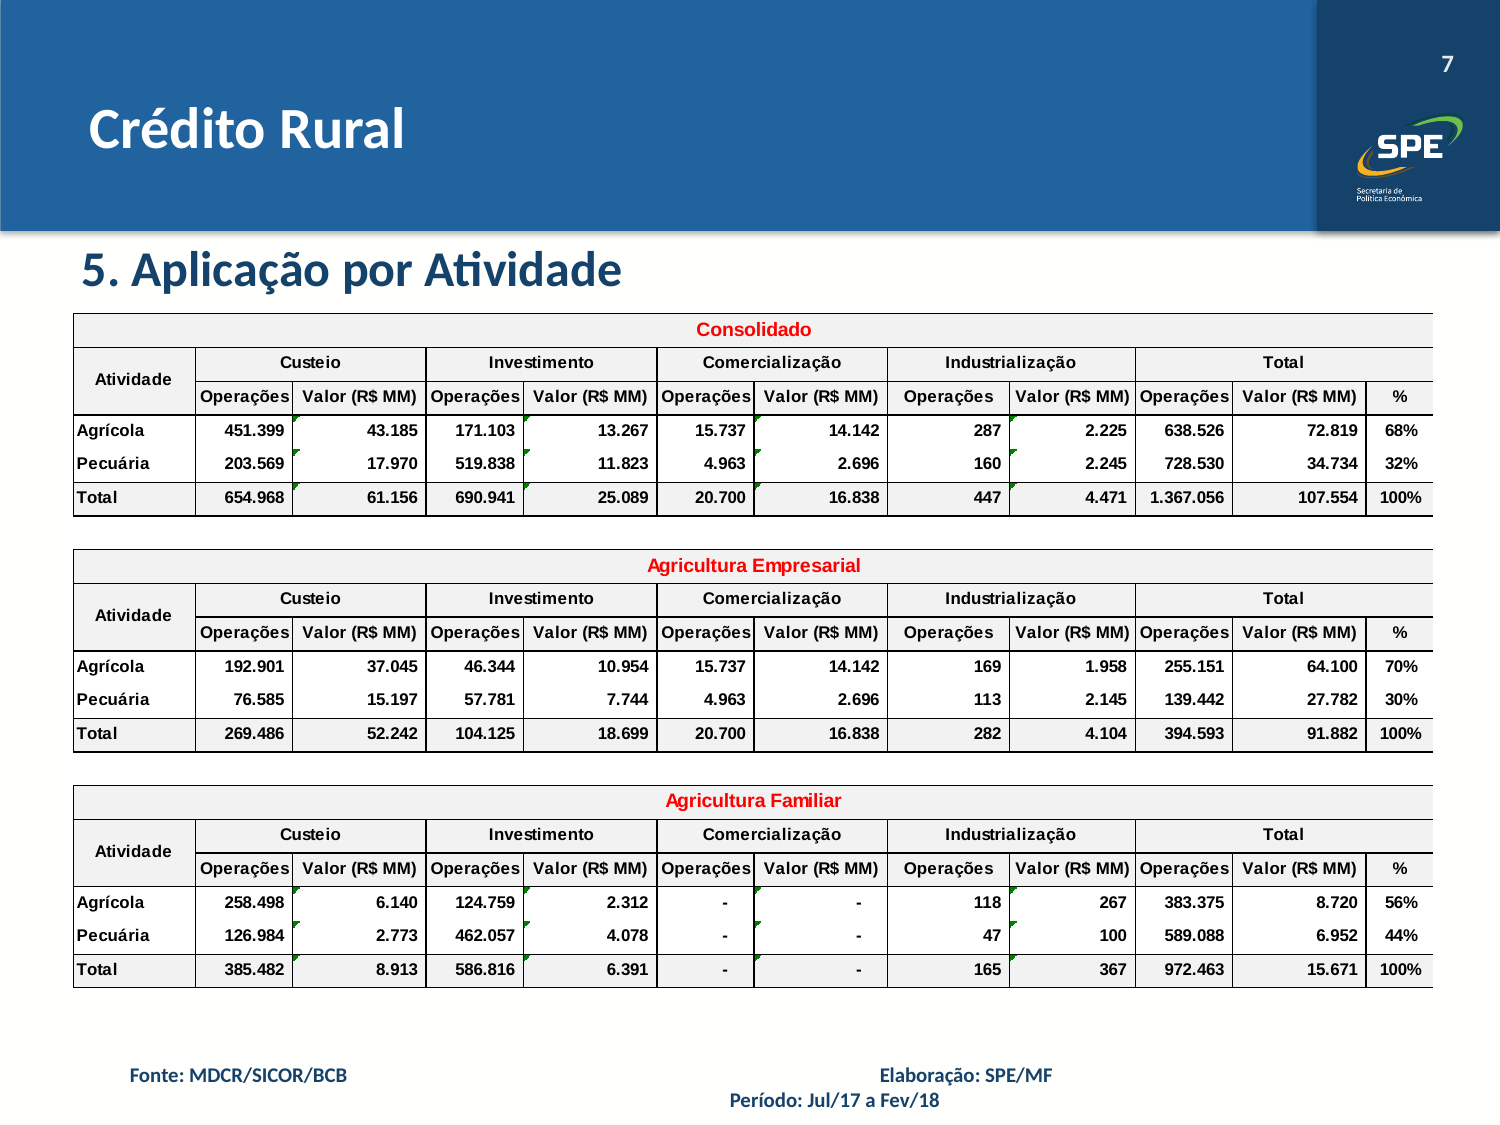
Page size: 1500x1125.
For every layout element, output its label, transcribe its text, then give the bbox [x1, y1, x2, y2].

picture [72, 312, 1435, 989]
title Crédito Rural [75, 45, 1292, 218]
list Fonte: MDCR/SICOR/BCB Elaboração: SPE/MF Período: Jul/17 a Fev/18 [114, 1065, 1469, 1120]
subtitle 5. Aplicação por Atividade [67, 240, 1461, 361]
